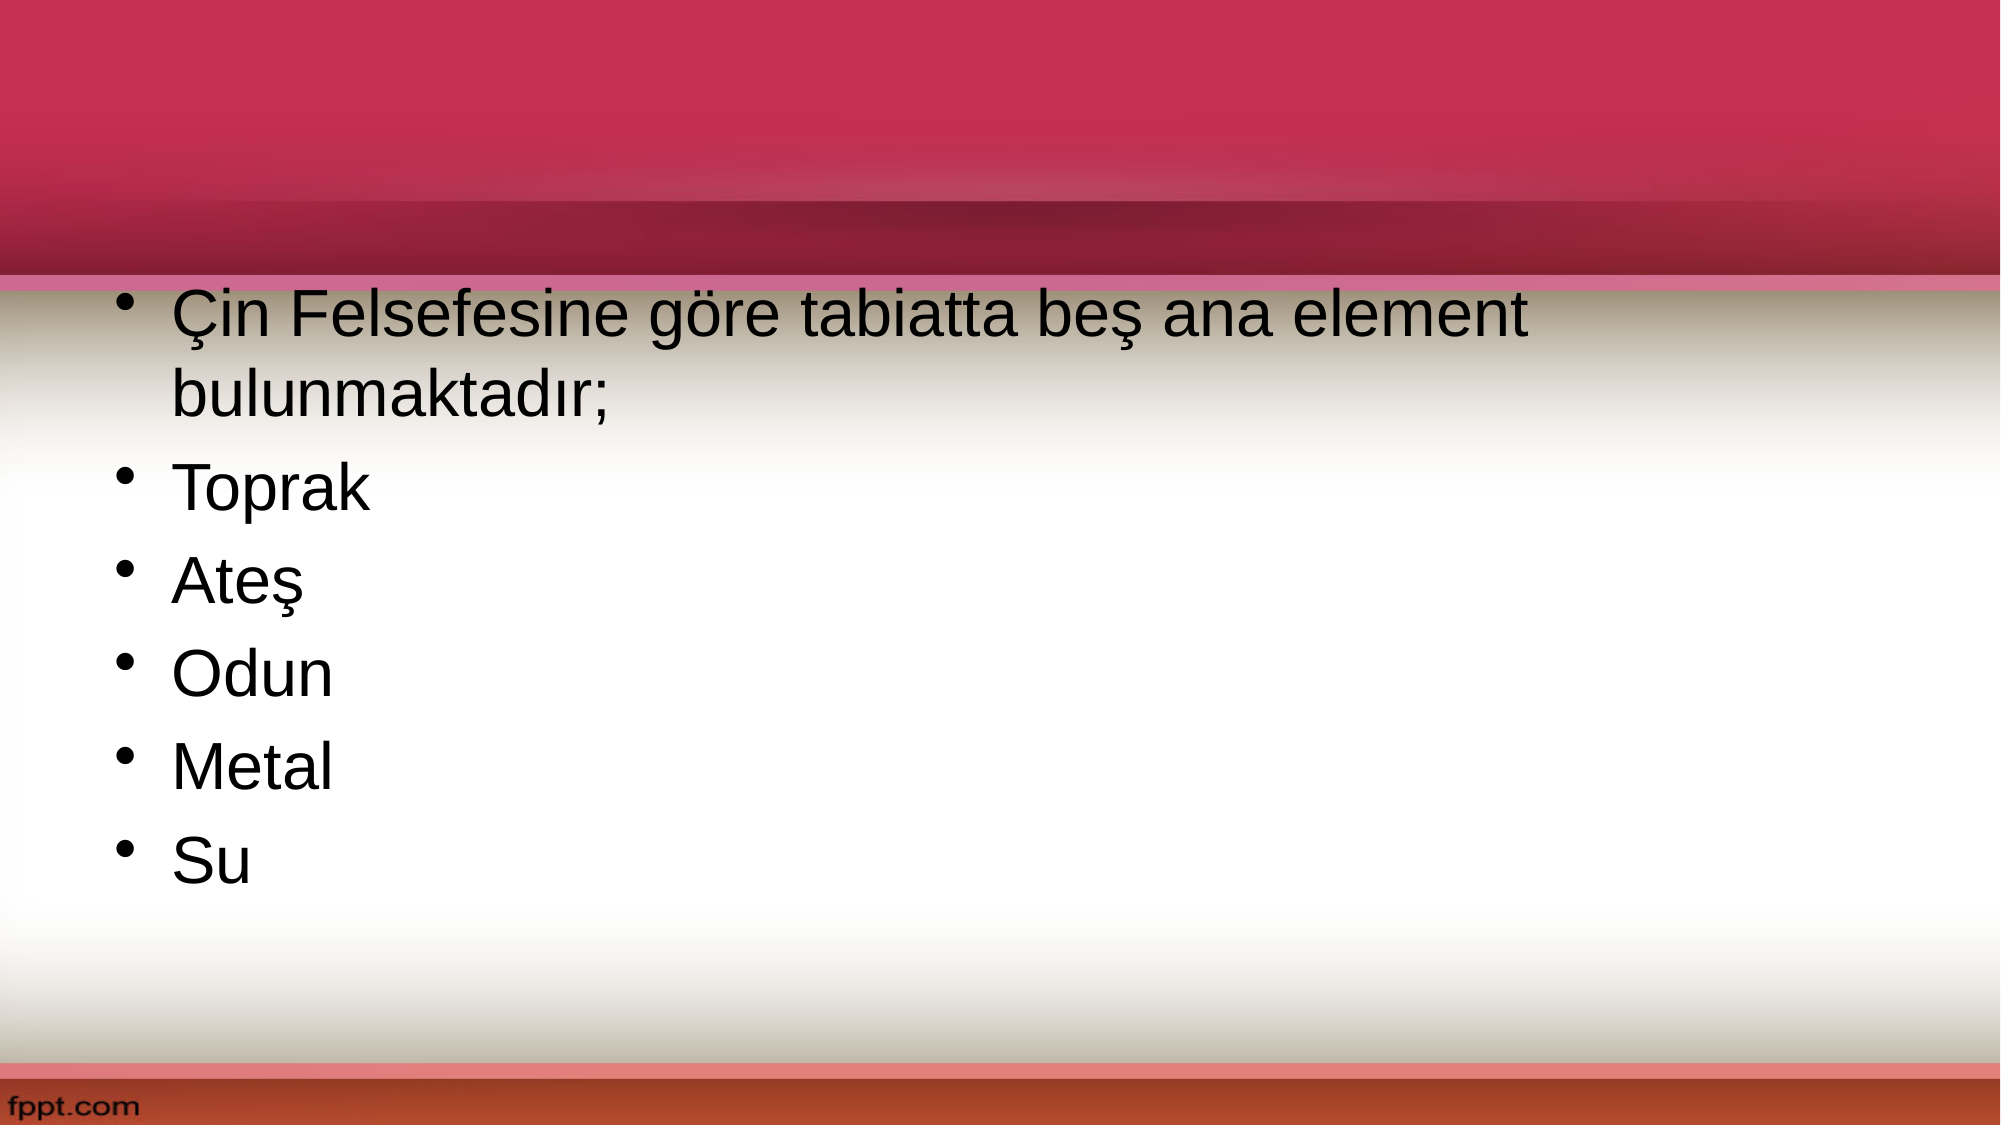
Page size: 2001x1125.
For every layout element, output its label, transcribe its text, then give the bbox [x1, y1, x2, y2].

picture [0, 0, 2001, 1125]
list Çin Felsefesine göre tabiatta beş ana element bulunmaktadır; Toprak Ateş Odun Metal Su [99, 262, 1900, 1005]
